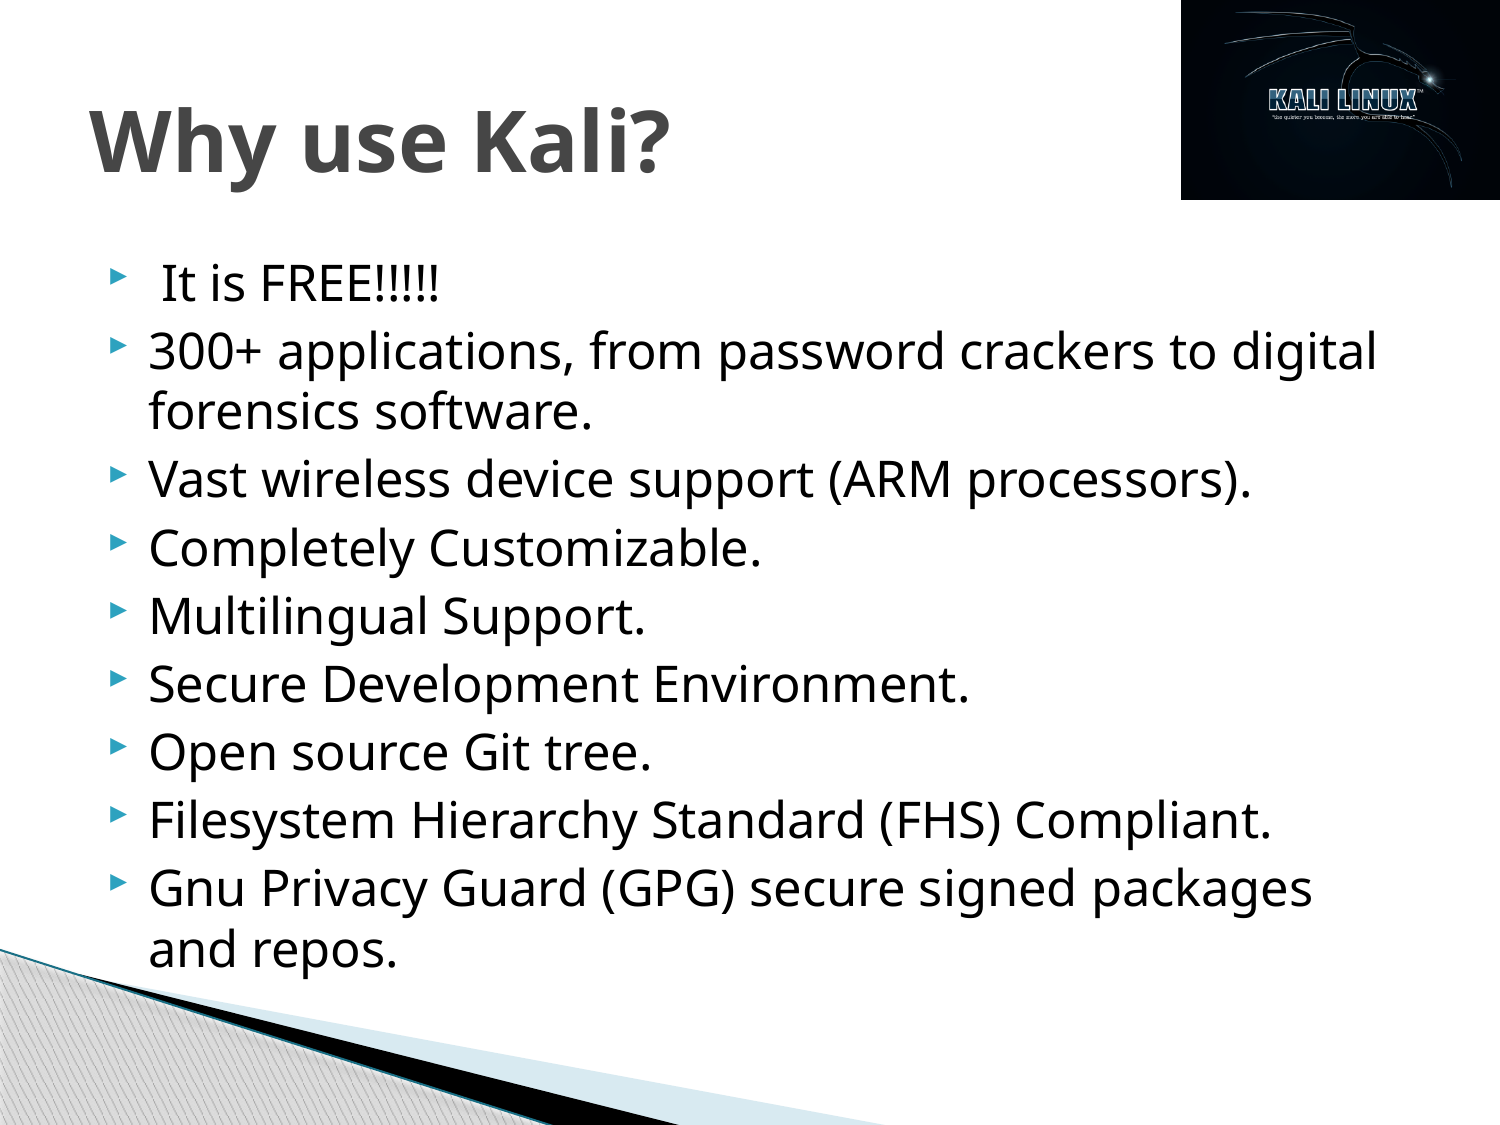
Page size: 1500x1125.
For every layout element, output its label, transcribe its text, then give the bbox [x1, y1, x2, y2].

picture [1181, 0, 1500, 201]
title Why use Kali? [75, 45, 1425, 233]
list It is FREE!!!!! 300+ applications, from password crackers to digital forensics software. Vast wireless device support (ARM processors). Completely Customizable. Multilingual Support. Secure Development Environment. Open source Git tree. Filesystem Hierarchy Standard (FHS) Compliant. Gnu Privacy Guard (GPG) secure signed packages and repos. [75, 243, 1425, 986]
